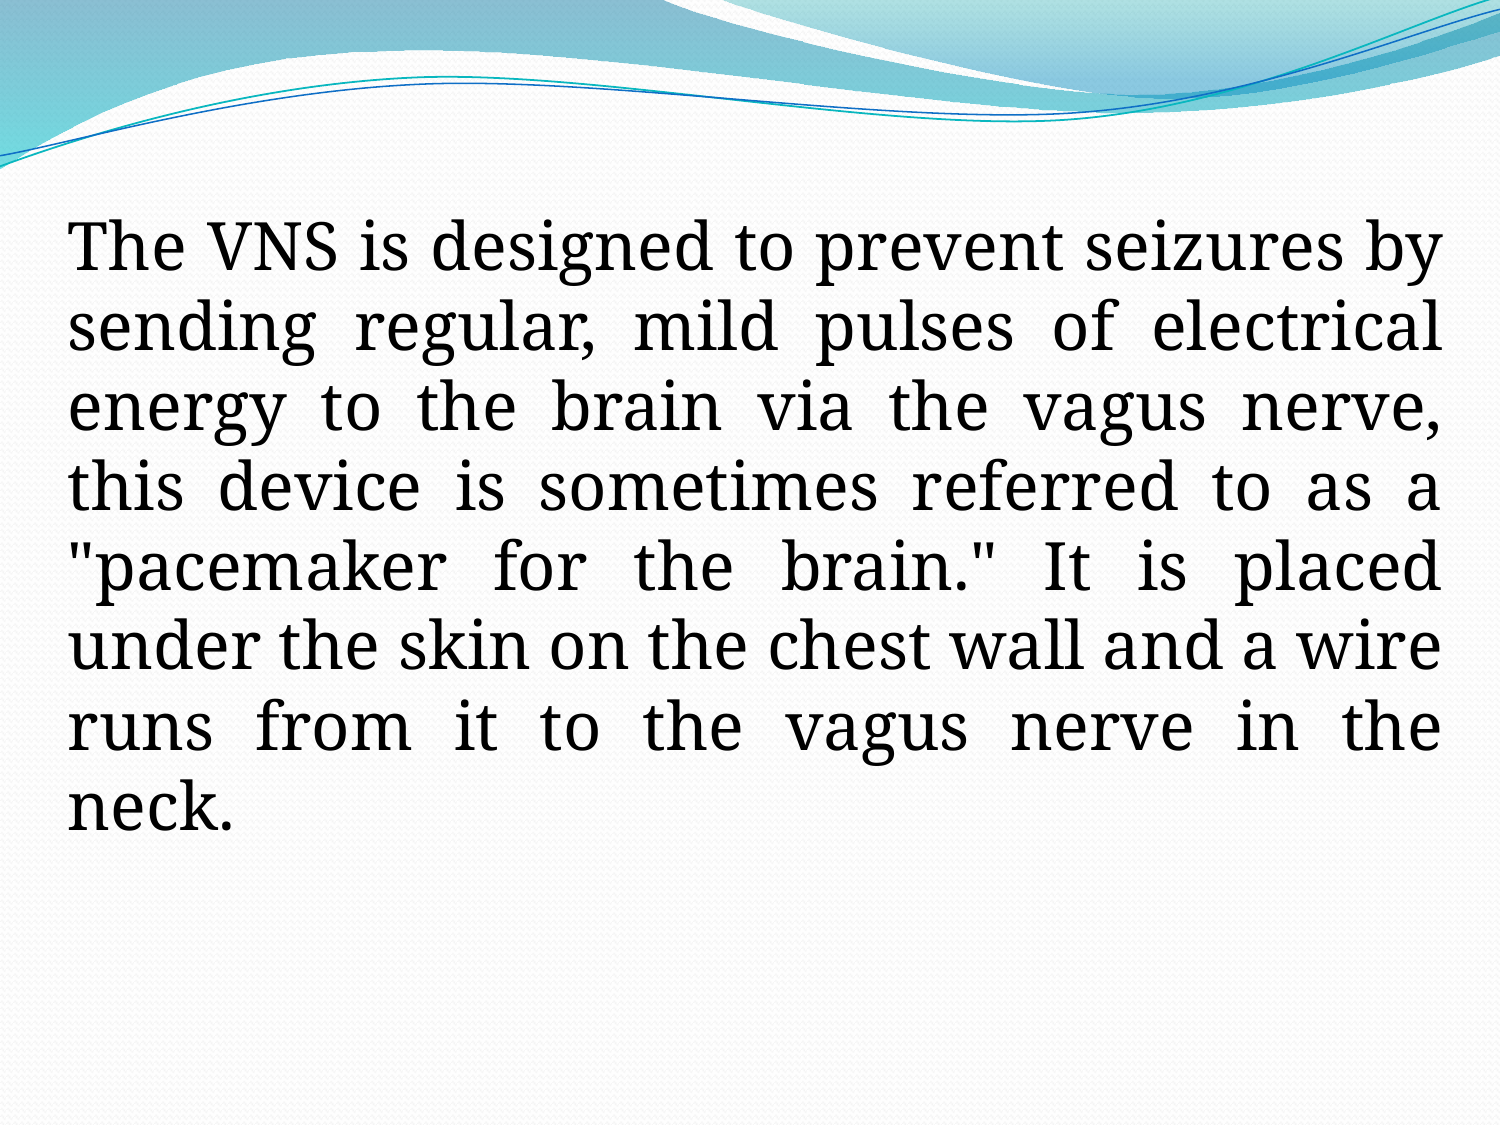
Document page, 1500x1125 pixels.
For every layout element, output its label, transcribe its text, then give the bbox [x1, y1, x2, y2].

text_box The VNS is designed to prevent seizures by sending regular, mild pulses of electrical energy to the brain via the vagus nerve, this device is sometimes referred to as a "pacemaker for the brain." It is placed under the skin on the chest wall and a wire runs from it to the vagus nerve in the neck. [53, 196, 1459, 931]
